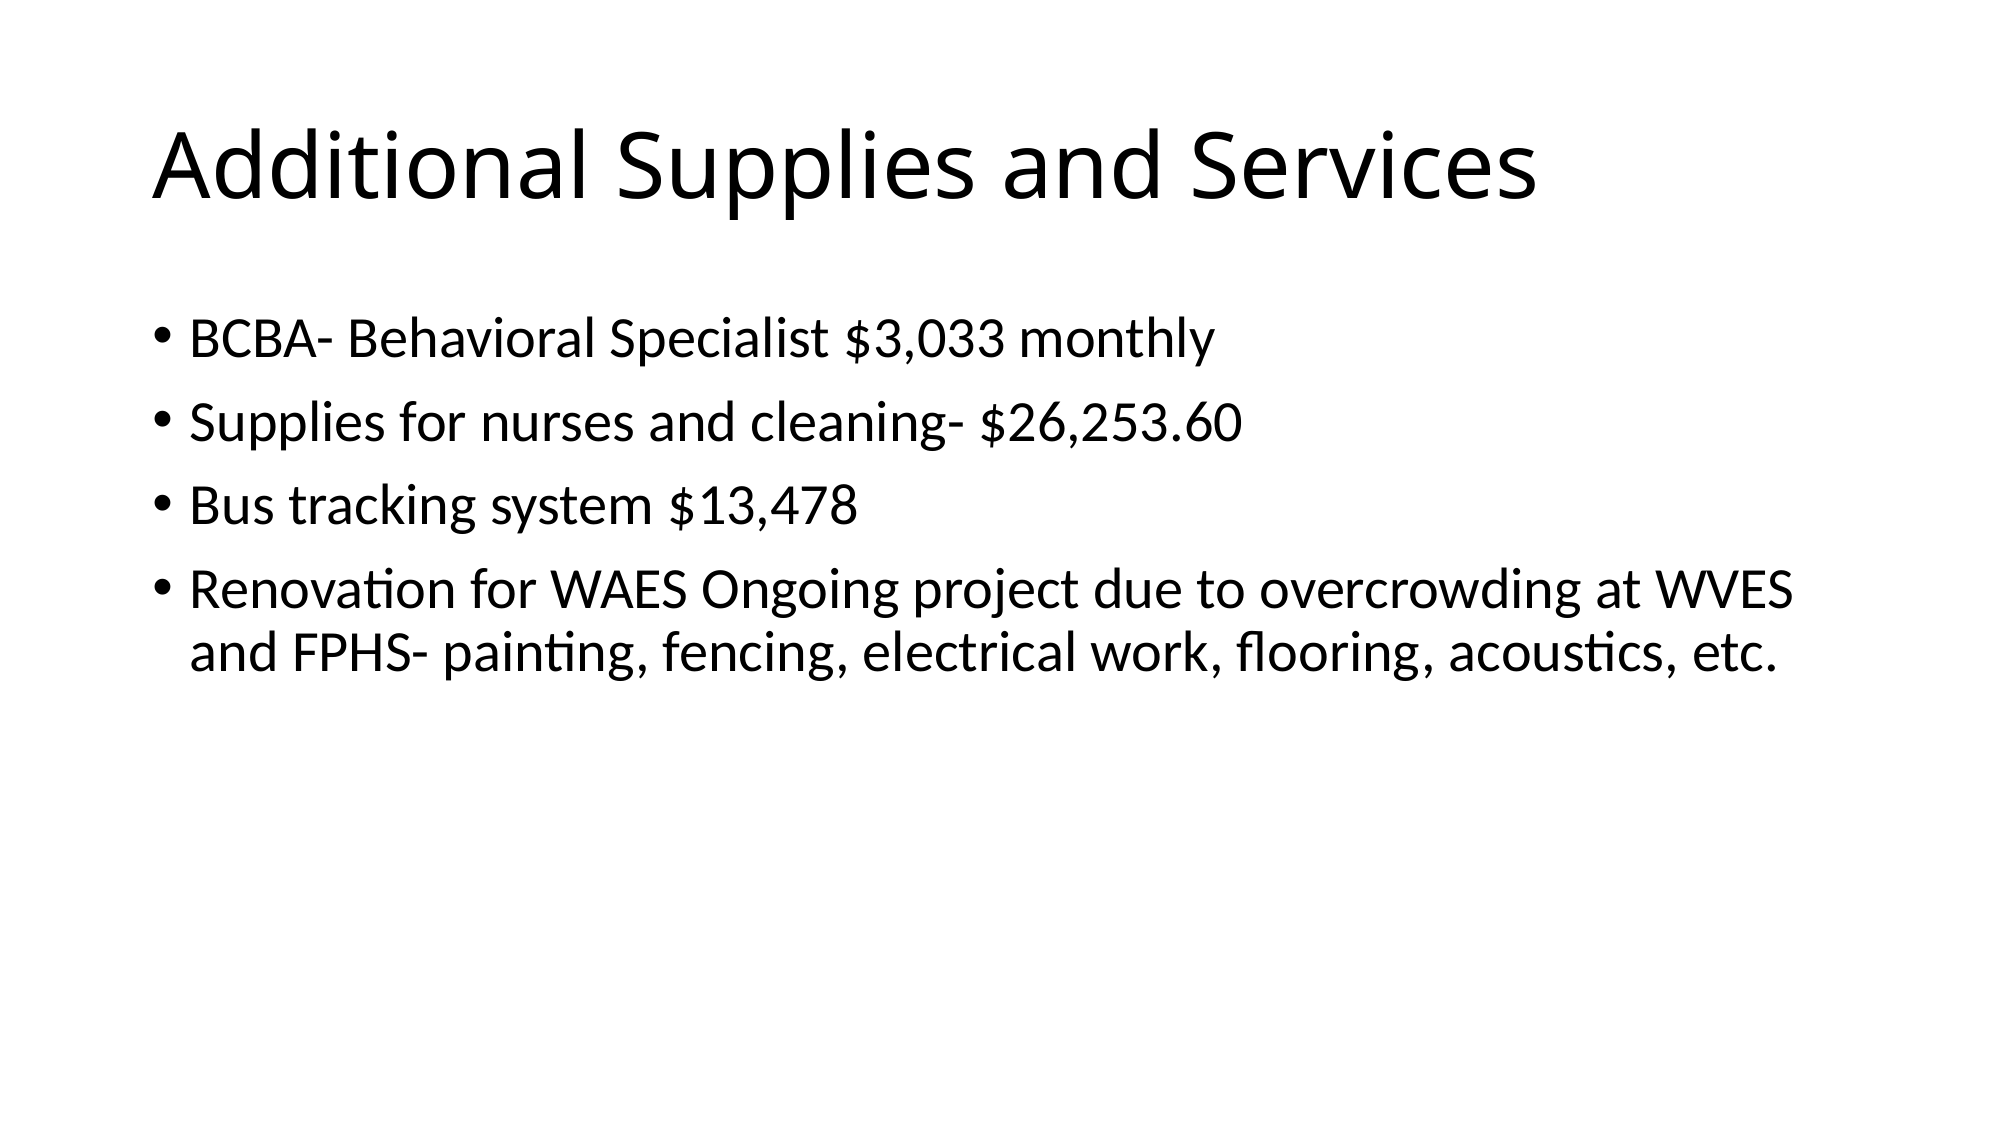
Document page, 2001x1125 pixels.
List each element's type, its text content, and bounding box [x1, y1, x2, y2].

list BCBA- Behavioral Specialist $3,033 monthly Supplies for nurses and cleaning- $26,253.60 Bus tracking system $13,478 Renovation for WAES Ongoing project due to overcrowding at WVES and FPHS- painting, fencing, electrical work, flooring, acoustics, etc. [137, 299, 1863, 1014]
title Additional Supplies and Services [137, 59, 1863, 278]
